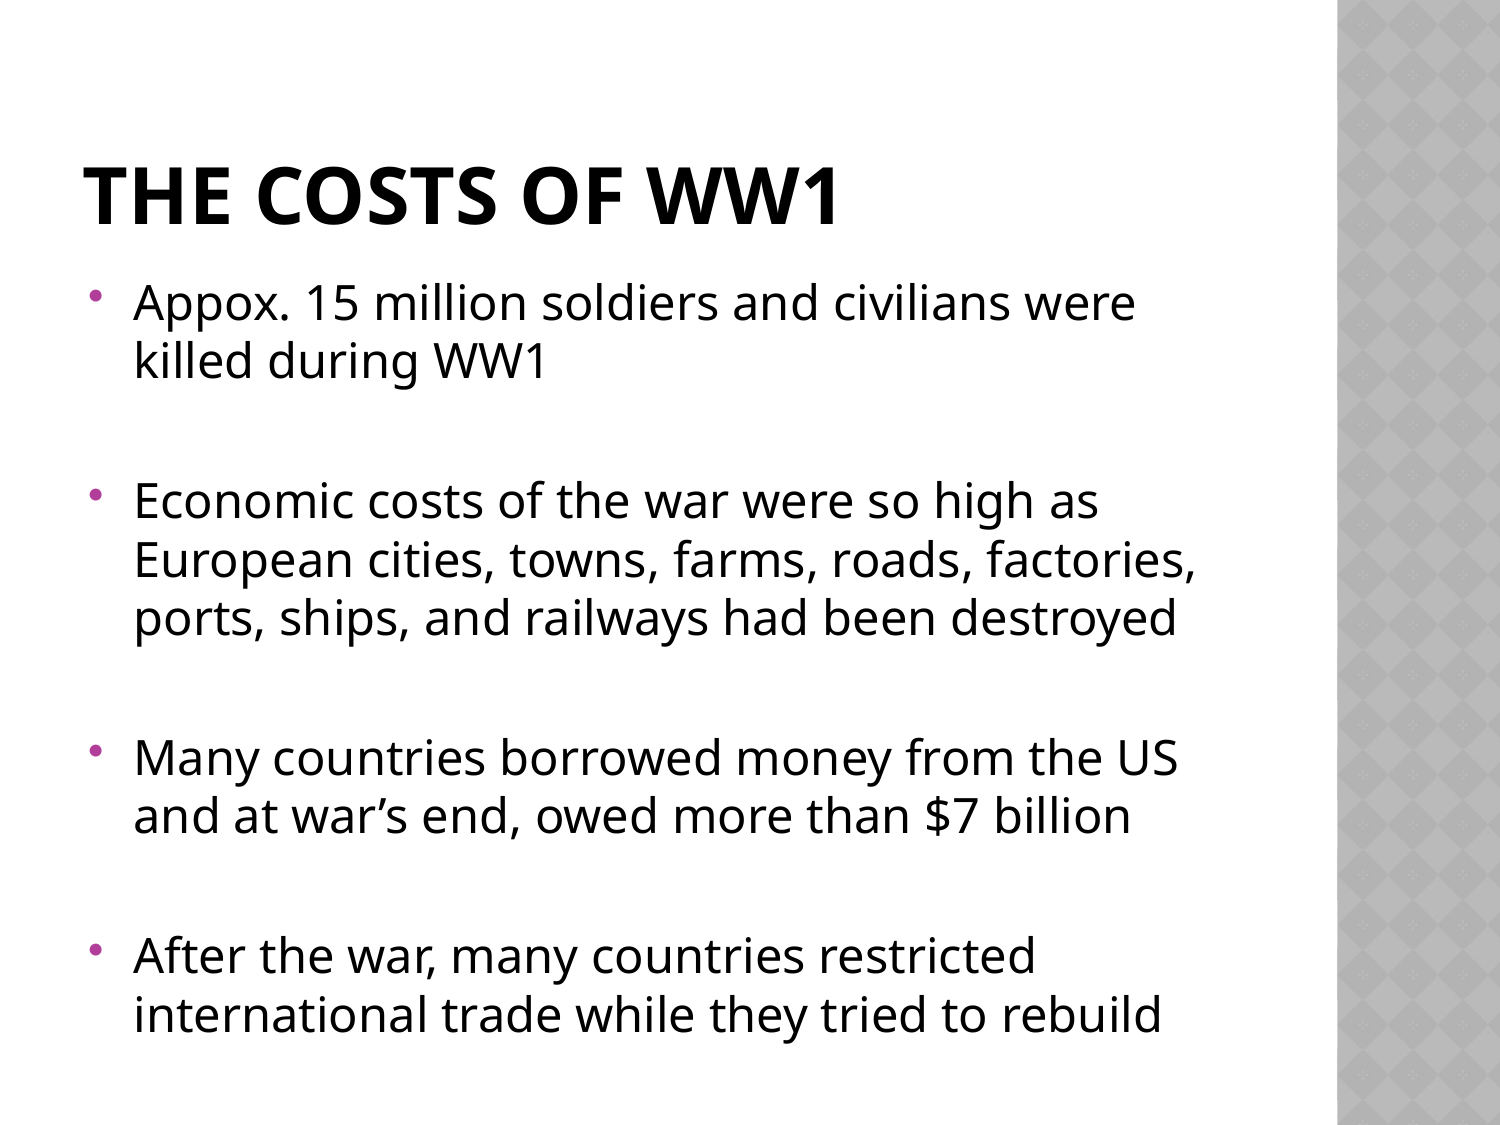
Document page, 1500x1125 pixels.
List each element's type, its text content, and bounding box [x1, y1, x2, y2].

list Appox. 15 million soldiers and civilians were killed during WW1 Economic costs of the war were so high as European cities, towns, farms, roads, factories, ports, ships, and railways had been destroyed Many countries borrowed money from the US and at war’s end, owed more than $7 billion After the war, many countries restricted international trade while they tried to rebuild [75, 264, 1263, 1059]
title The Costs of WW1 [75, 52, 1263, 240]
